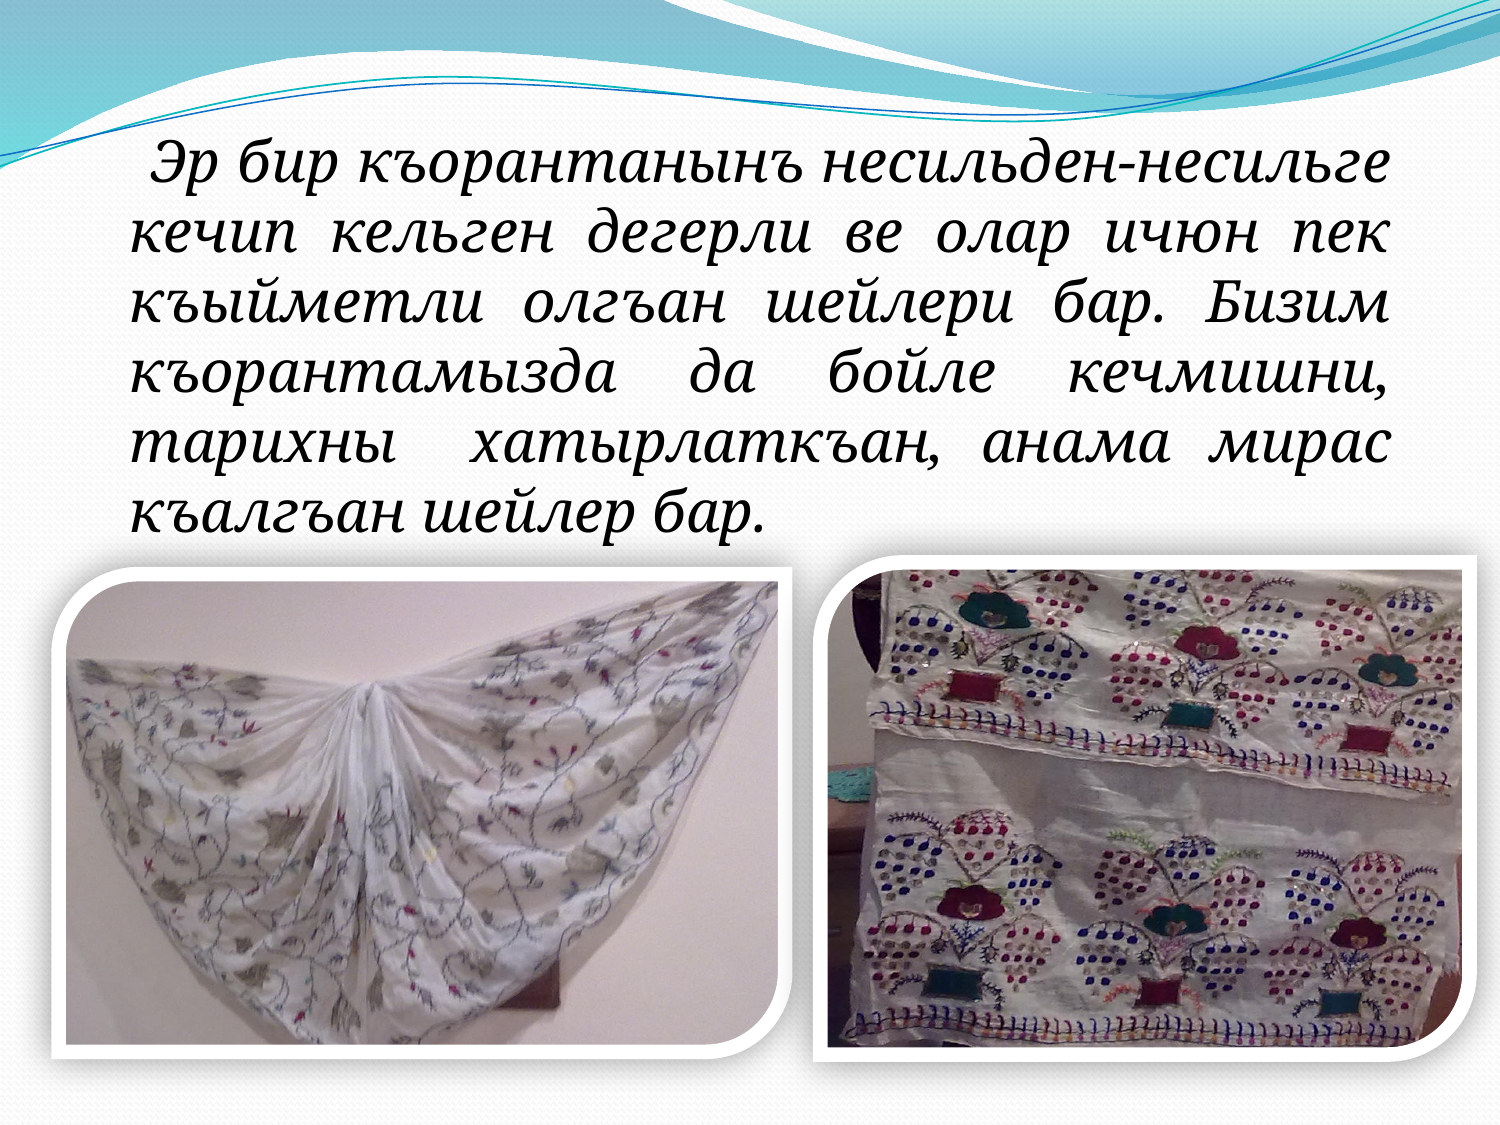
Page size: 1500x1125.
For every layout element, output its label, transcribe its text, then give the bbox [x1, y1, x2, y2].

list Эр бир къорантанынъ несильден-несильге кечип кельген дегерли ве олар ичюн пек къыйметли олгъан шейлери бар. Бизим къорантамызда да бойле кечмишни, тарихны хатырлаткъан, анама мирас къалгъан шейлер бар. [70, 117, 1407, 504]
picture [820, 562, 1470, 1055]
picture [58, 573, 786, 1053]
